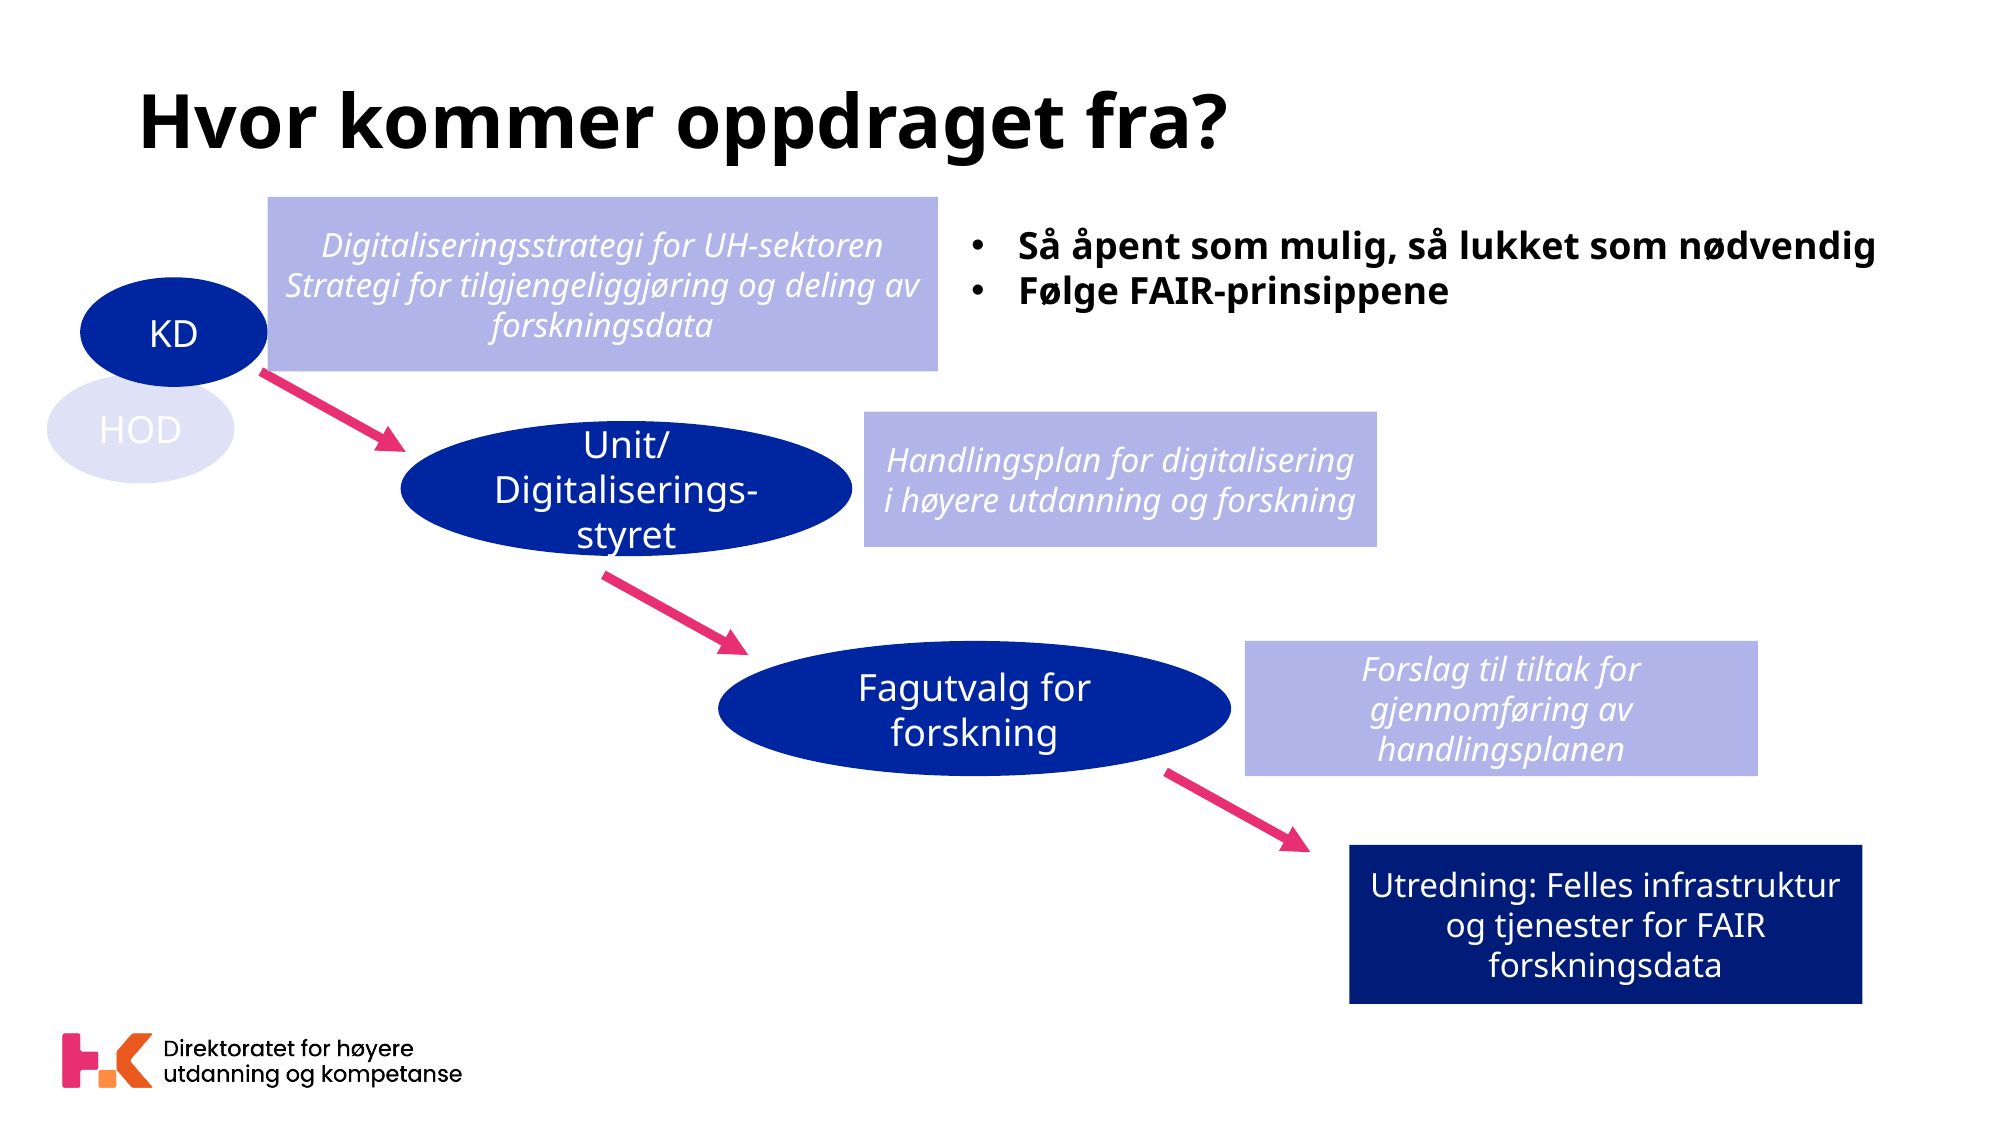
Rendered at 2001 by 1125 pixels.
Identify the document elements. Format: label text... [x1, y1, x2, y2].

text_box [603, 574, 749, 656]
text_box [1165, 771, 1311, 853]
text_box HOD [45, 375, 236, 485]
text_box Utredning: Felles infrastruktur og tjenester for FAIR forskningsdata [1348, 844, 1863, 1005]
title Hvor kommer oppdraget fra? [137, 15, 1863, 233]
picture [62, 1033, 462, 1088]
text_box Fagutvalg for forskning [717, 639, 1233, 778]
text_box Handlingsplan for digitalisering i høyere utdanning og forskning [863, 411, 1378, 548]
text_box Digitaliseringsstrategi for UH-sektoren Strategi for tilgjengeliggjøring og deling av forskningsdata [267, 196, 939, 372]
text_box Unit/ Digitaliserings-styret [399, 419, 854, 558]
text_box Forslag til tiltak for gjennomføring av handlingsplanen [1244, 640, 1759, 777]
text_box Så åpent som mulig, så lukket som nødvendig Følge FAIR-prinsippene [955, 186, 1951, 347]
text_box KD [79, 276, 267, 388]
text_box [260, 371, 406, 452]
